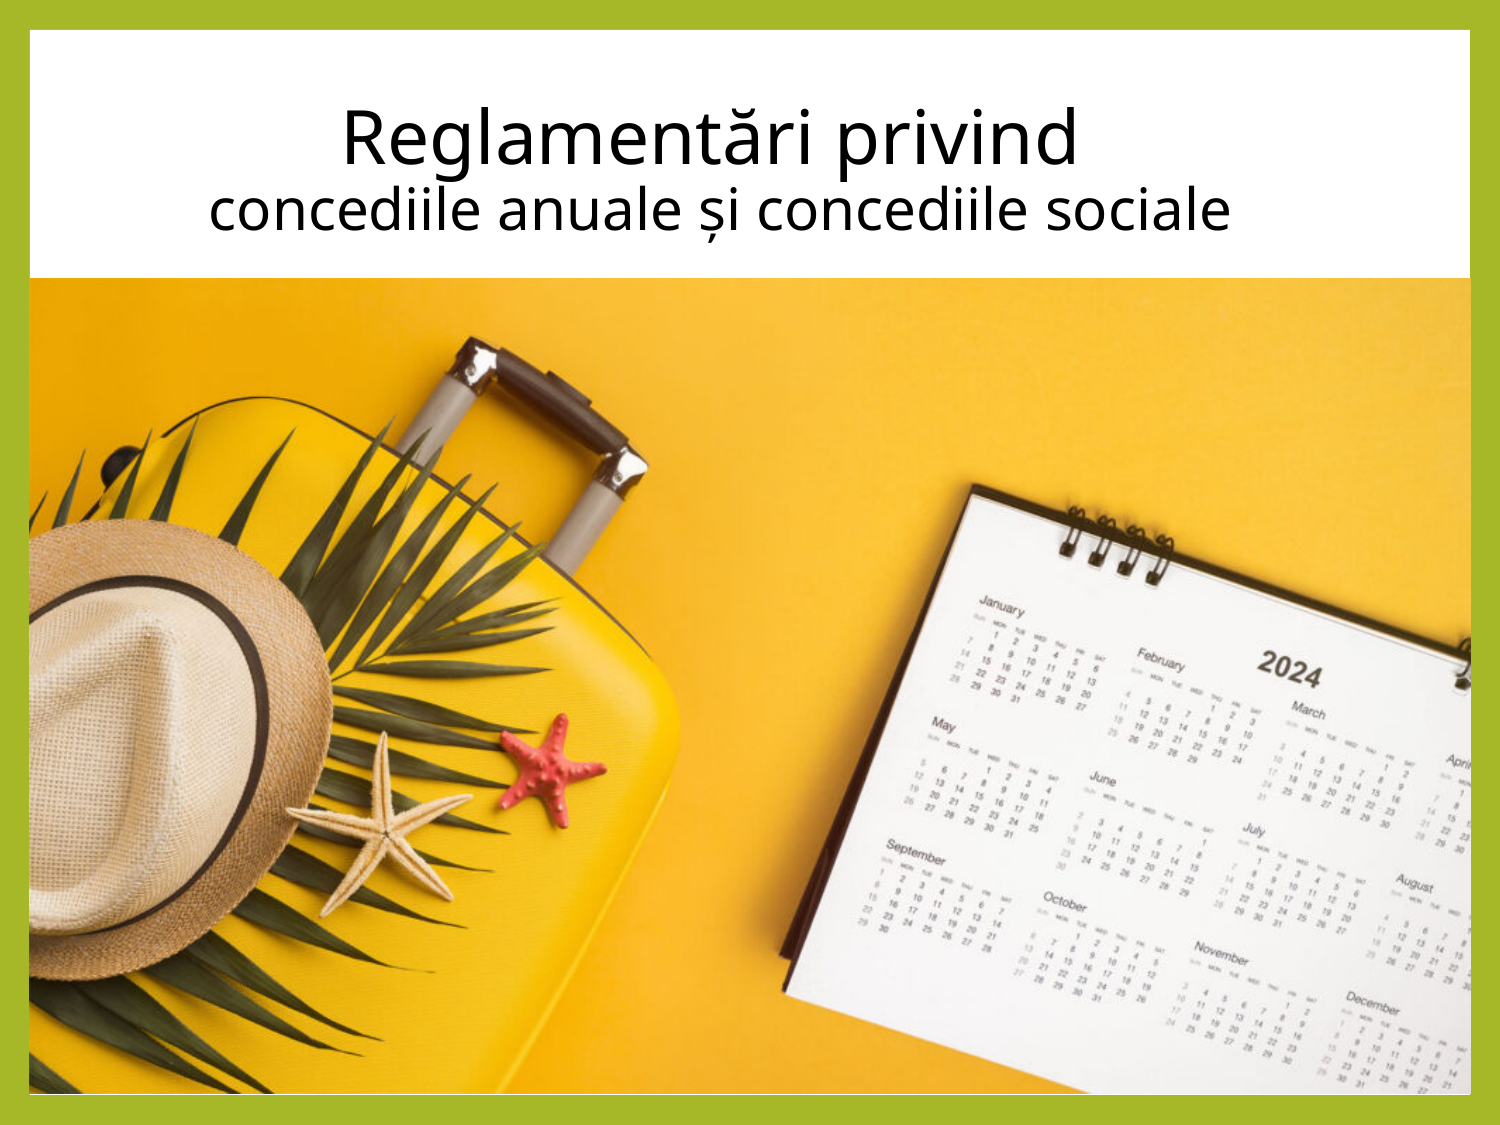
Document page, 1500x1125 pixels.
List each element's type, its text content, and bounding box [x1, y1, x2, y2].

title Reglamentări privind concediile anuale și concediile sociale [76, 78, 1365, 265]
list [29, 278, 1471, 1095]
